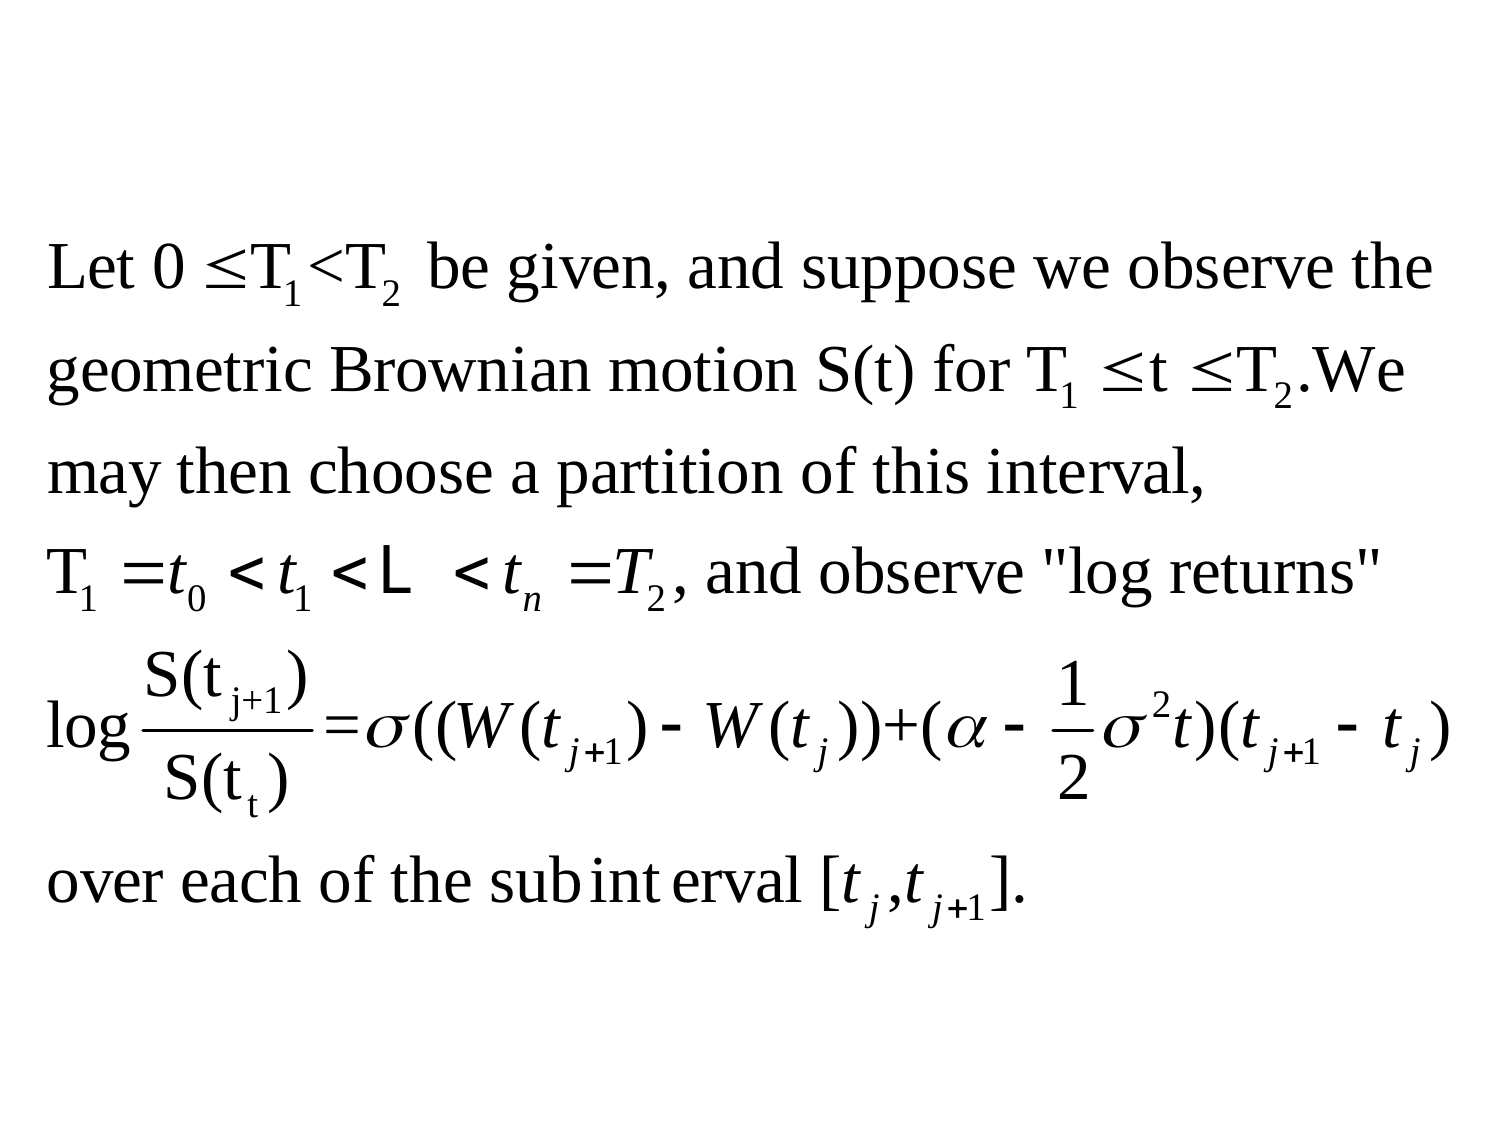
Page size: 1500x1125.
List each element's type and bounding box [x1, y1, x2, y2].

text_box [37, 224, 1463, 941]
